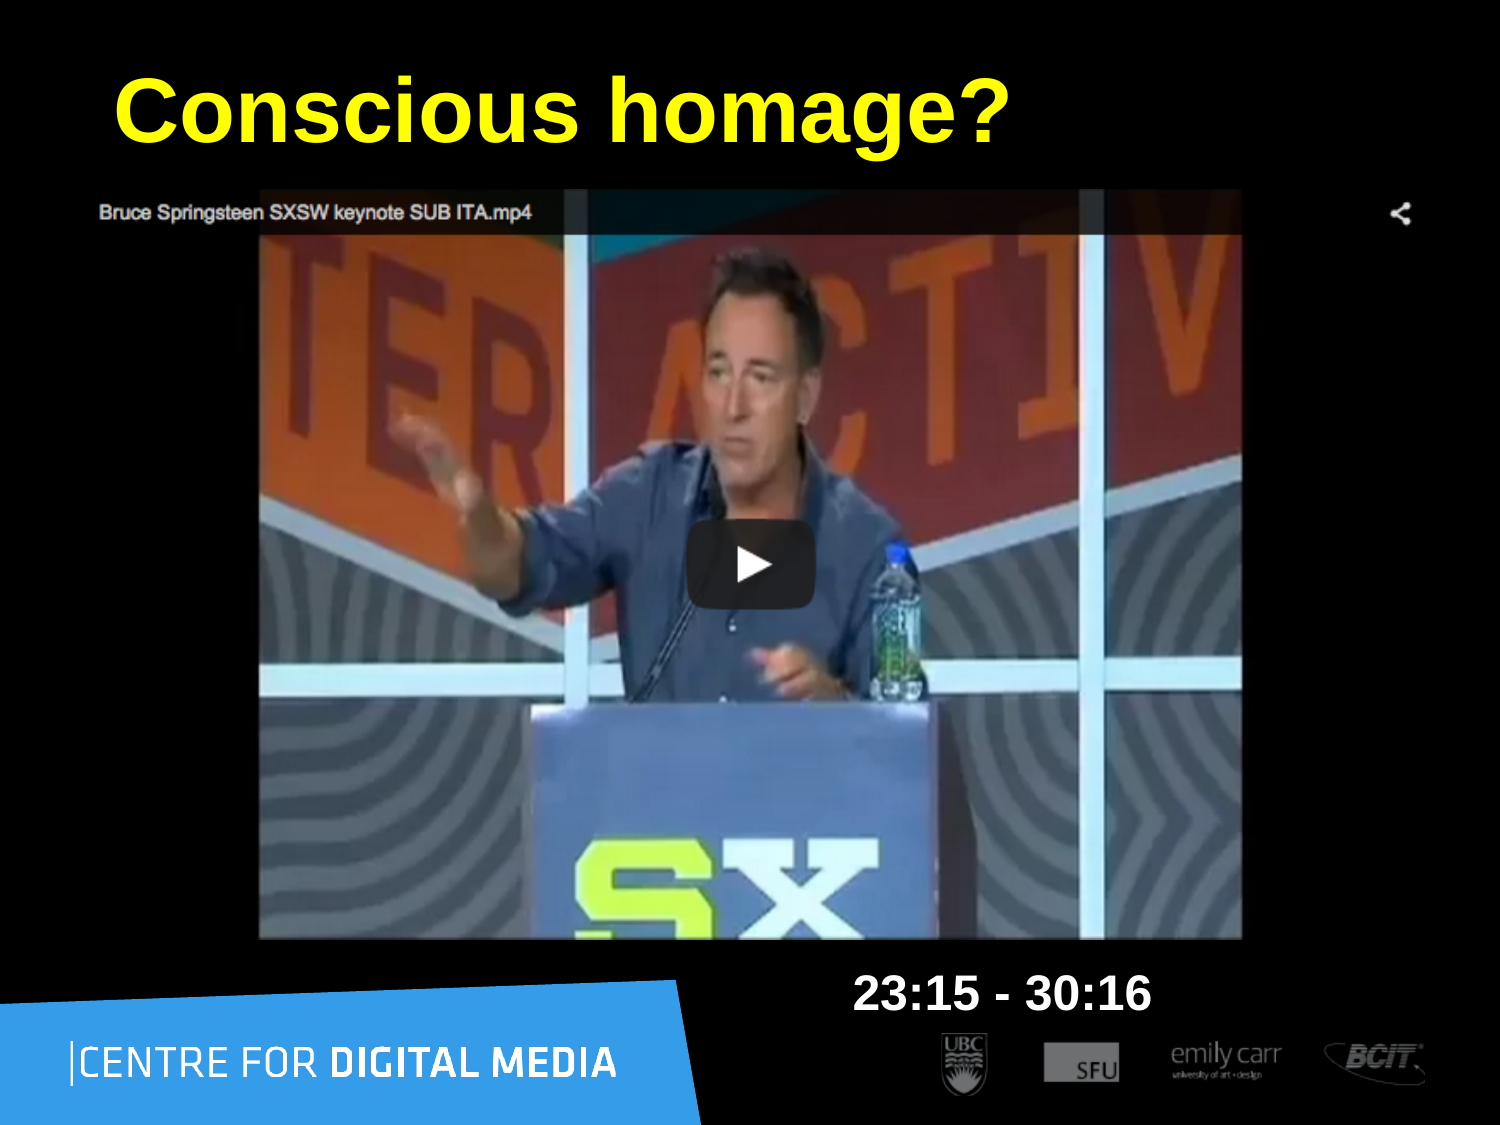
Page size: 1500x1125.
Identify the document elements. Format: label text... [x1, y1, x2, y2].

title Conscious homage? [75, 22, 1425, 188]
text_box 23:15 - 30:16 [837, 953, 1168, 1028]
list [74, 189, 1426, 940]
